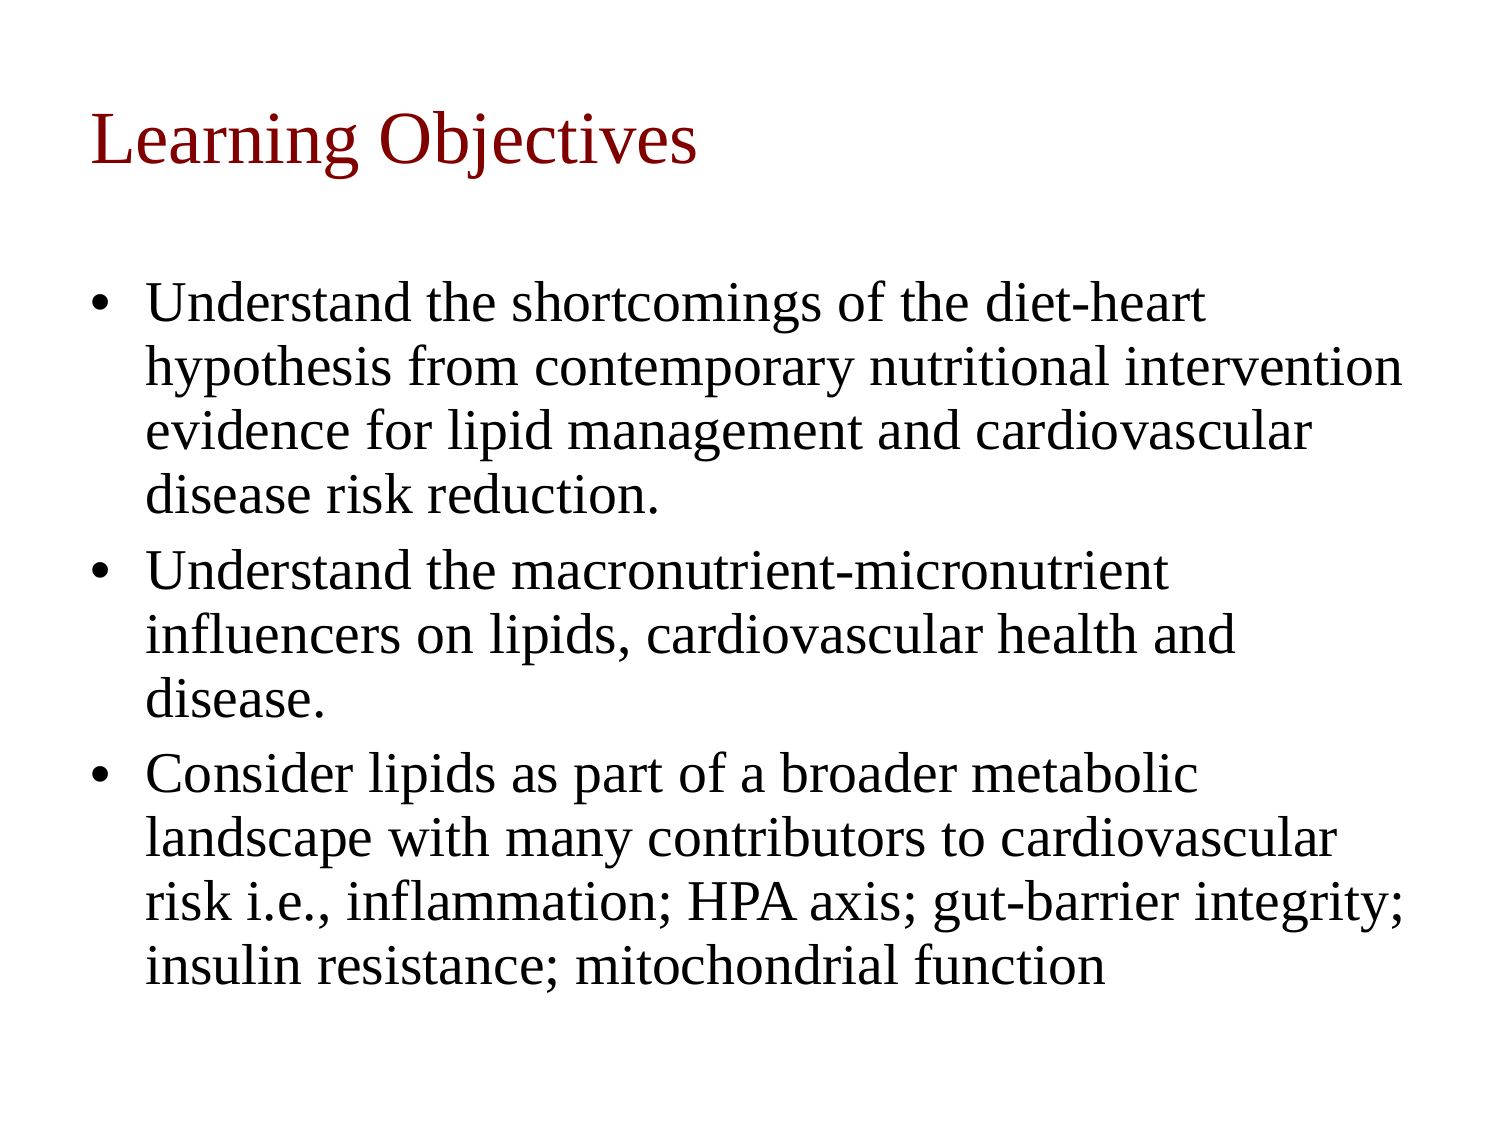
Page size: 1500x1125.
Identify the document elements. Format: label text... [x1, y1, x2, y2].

title Learning Objectives [75, 45, 1425, 233]
list Understand the shortcomings of the diet-heart hypothesis from contemporary nutritional intervention evidence for lipid management and cardiovascular disease risk reduction. Understand the macronutrient-micronutrient influencers on lipids, cardiovascular health and disease. Consider lipids as part of a broader metabolic landscape with many contributors to cardiovascular risk i.e., inflammation; HPA axis; gut-barrier integrity; insulin resistance; mitochondrial function [75, 262, 1425, 1005]
